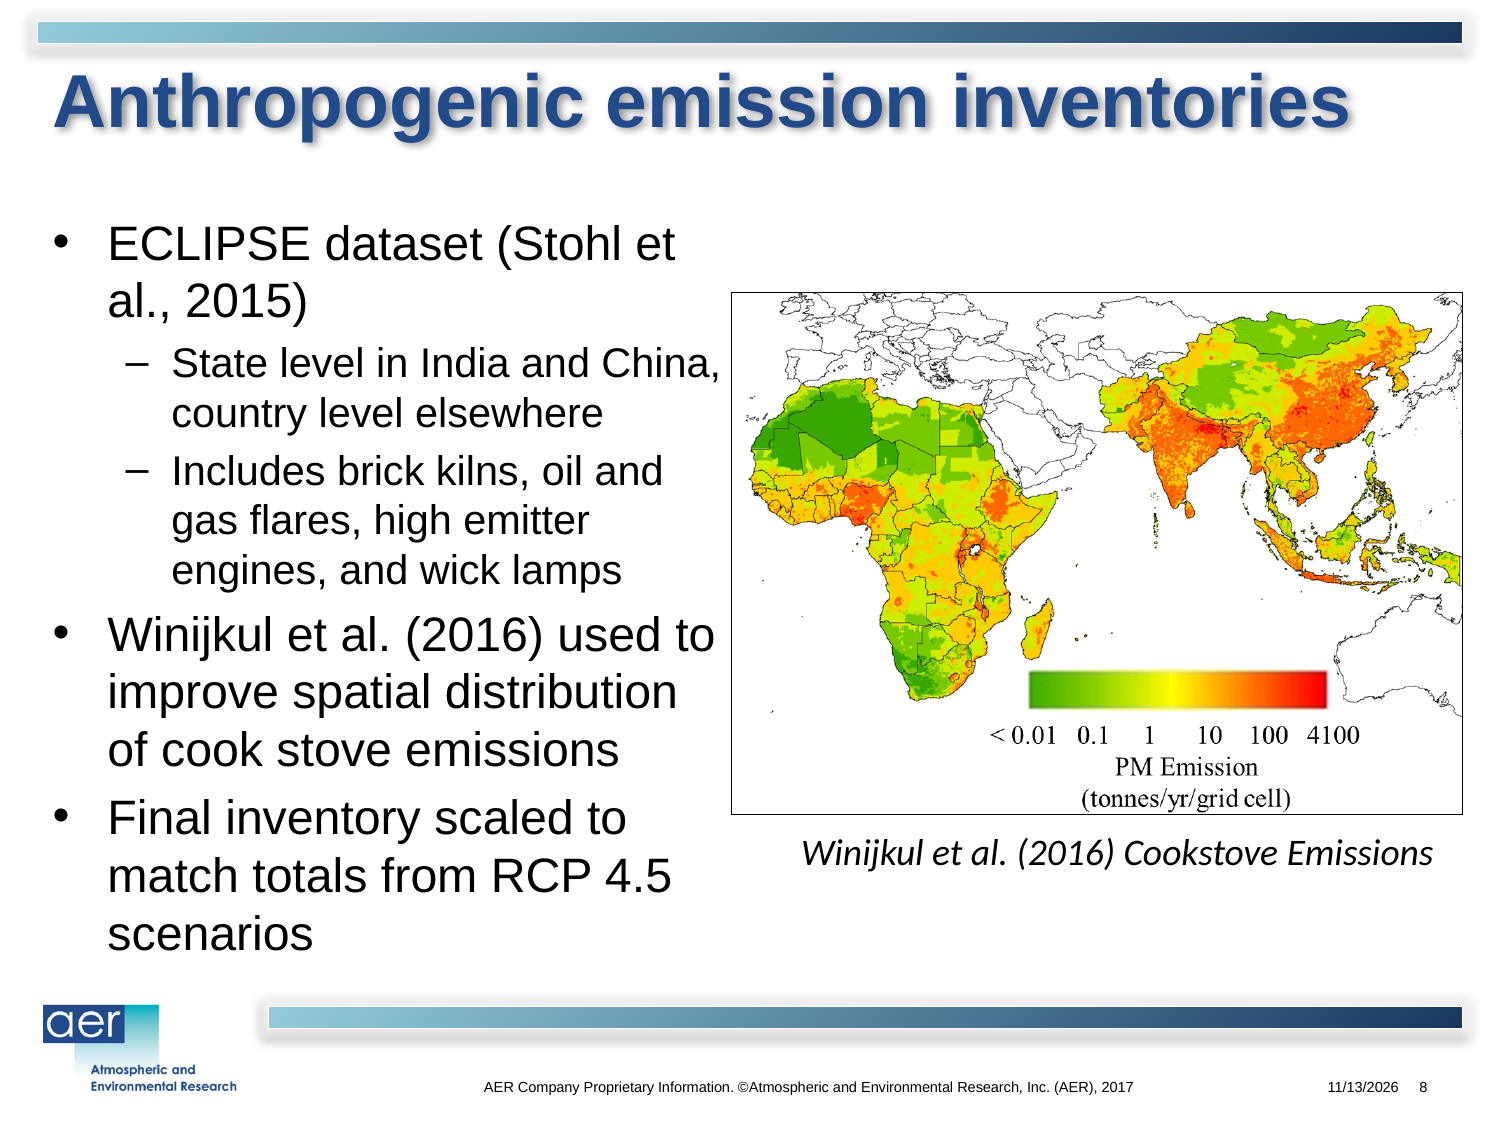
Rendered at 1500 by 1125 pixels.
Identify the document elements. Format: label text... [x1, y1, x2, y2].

text_box Winijkul et al. (2016) Cookstove Emissions [786, 824, 1449, 881]
picture [37, 998, 242, 1096]
picture [731, 291, 1463, 815]
title Anthropogenic emission inventories [37, 45, 1463, 178]
list ECLIPSE dataset (Stohl et al., 2015) State level in India and China, country level elsewhere Includes brick kilns, oil and gas flares, high emitter engines, and wick lamps Winijkul et al. (2016) used to improve spatial distribution of cook stove emissions Final inventory scaled to match totals from RCP 4.5 scenarios [37, 204, 738, 980]
